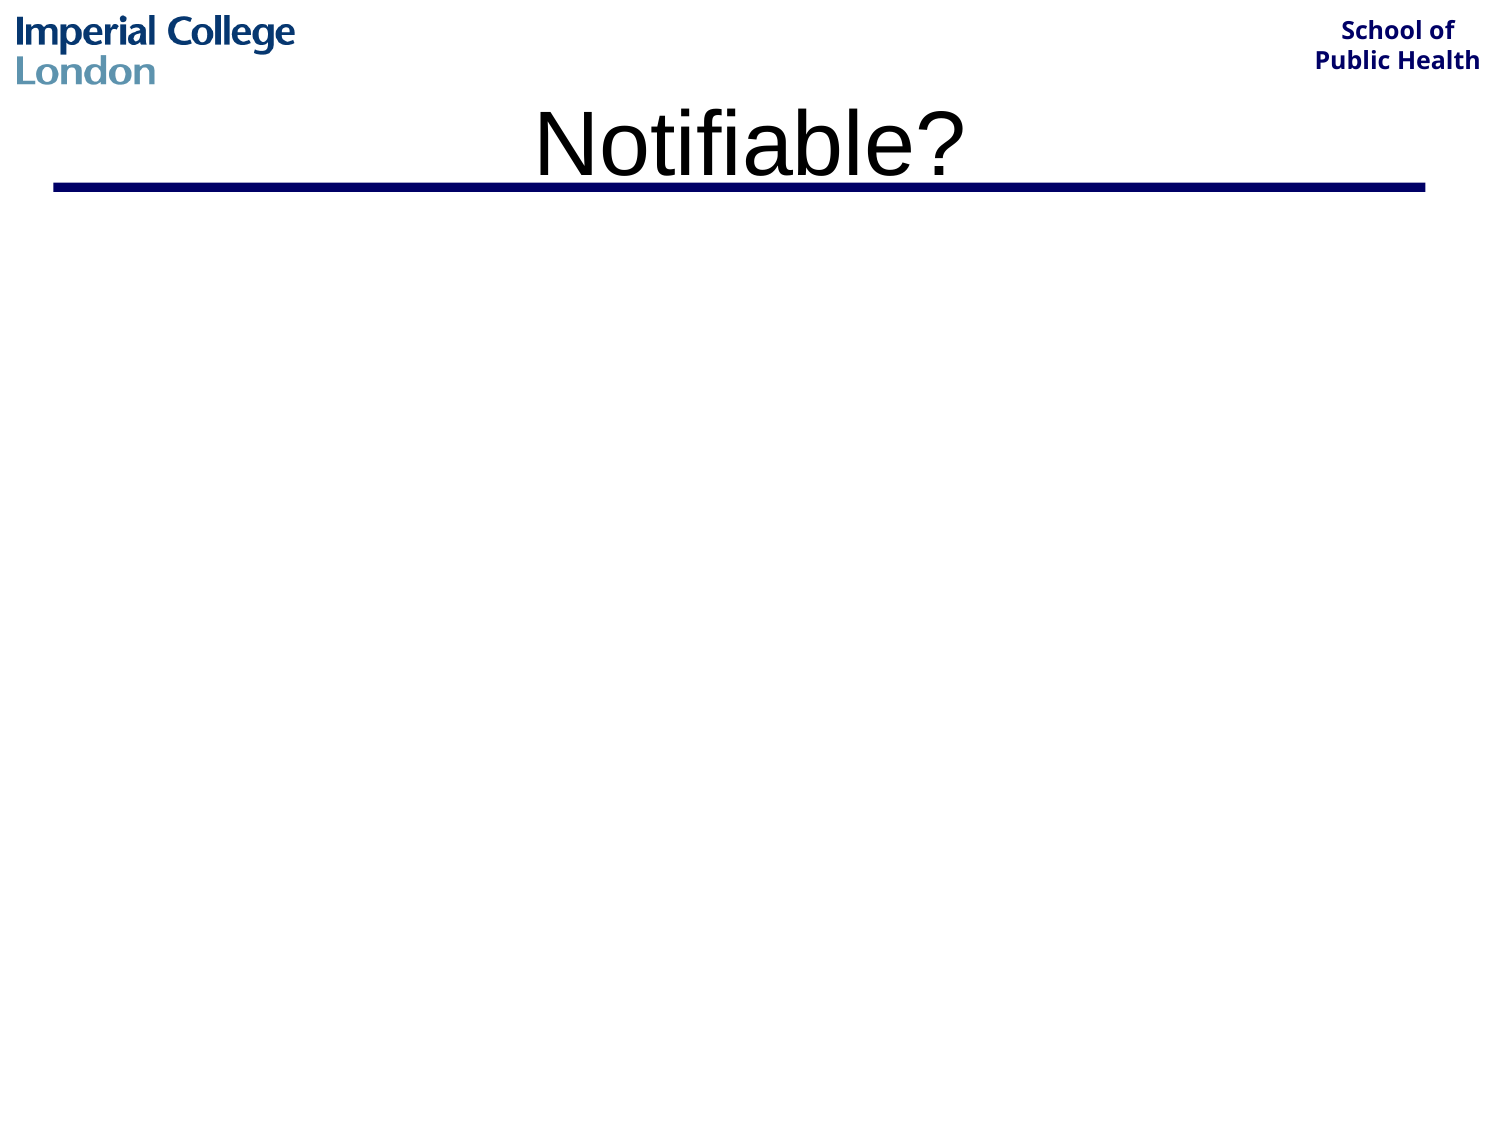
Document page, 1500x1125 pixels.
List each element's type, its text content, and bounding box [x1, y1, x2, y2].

picture [17, 15, 295, 85]
title Notifiable? [75, 45, 1425, 233]
